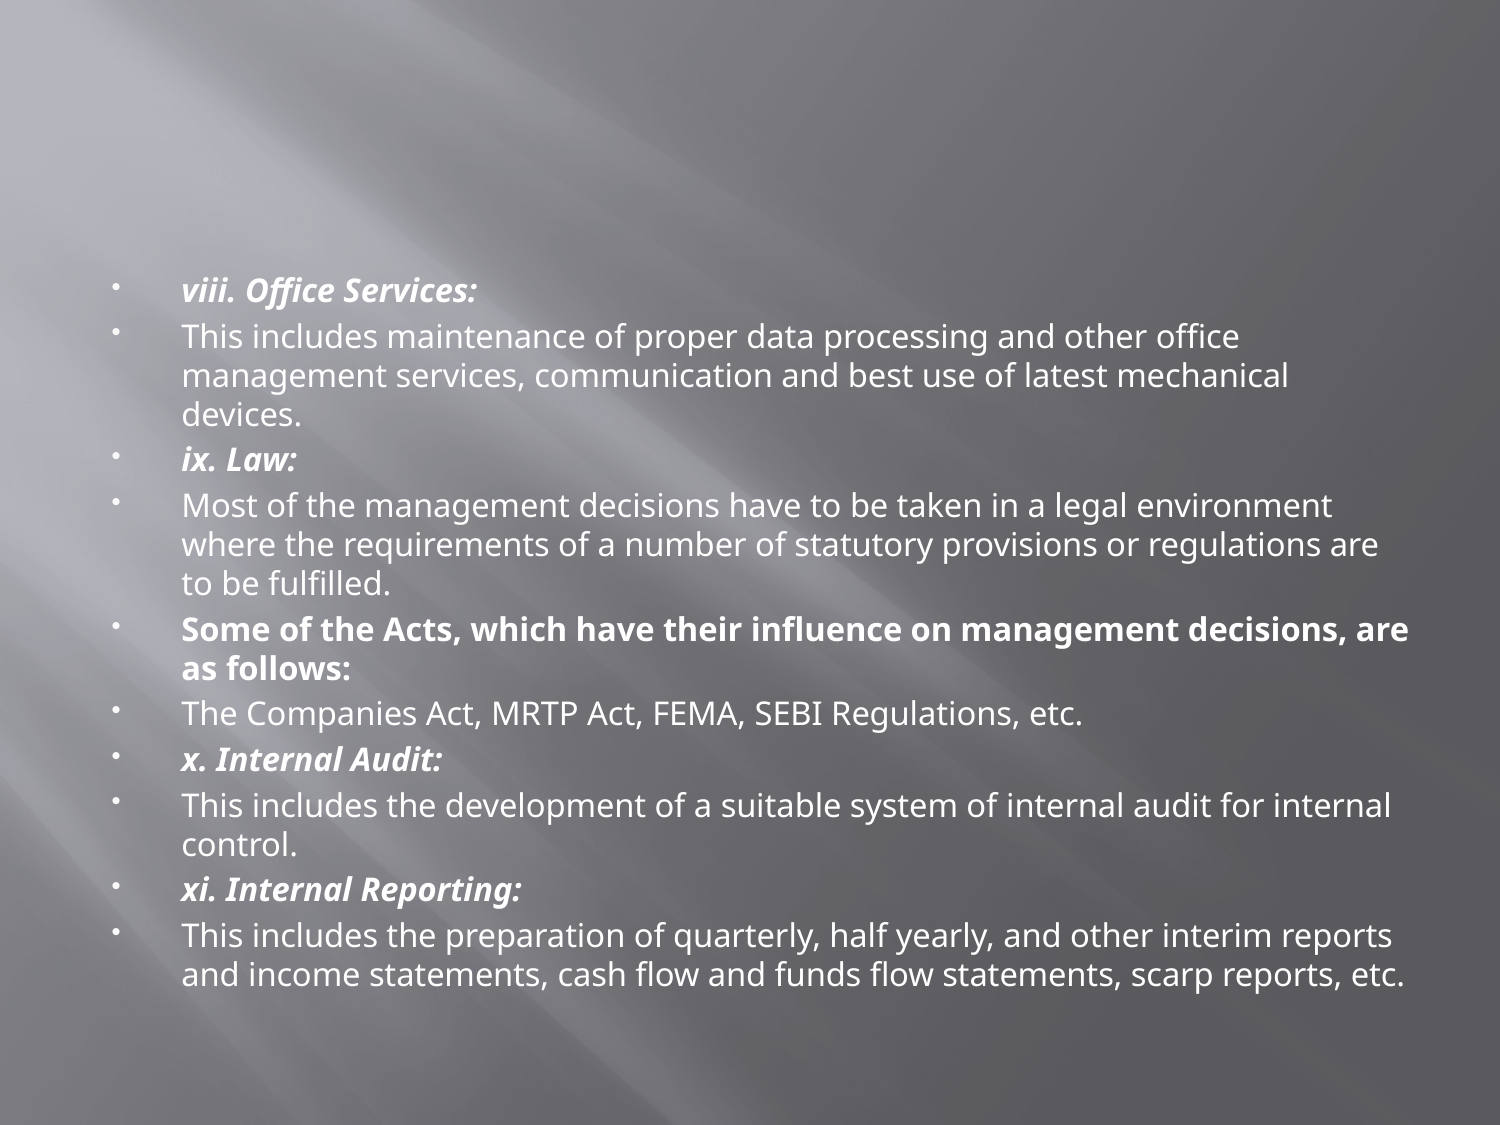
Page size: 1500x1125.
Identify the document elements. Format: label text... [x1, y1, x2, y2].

list viii. Office Services: This includes maintenance of proper data processing and other office management services, communication and best use of latest mechanical devices. ix. Law: Most of the management decisions have to be taken in a legal environment where the requirements of a number of statutory provisions or regulations are to be fulfilled. Some of the Acts, which have their influence on management decisions, are as follows: The Companies Act, MRTP Act, FEMA, SEBI Regulations, etc. x. Internal Audit: This includes the development of a suitable system of internal audit for internal control. xi. Internal Reporting: This includes the preparation of quarterly, half yearly, and other interim reports and income statements, cash flow and funds flow statements, scarp reports, etc. [75, 262, 1425, 1035]
